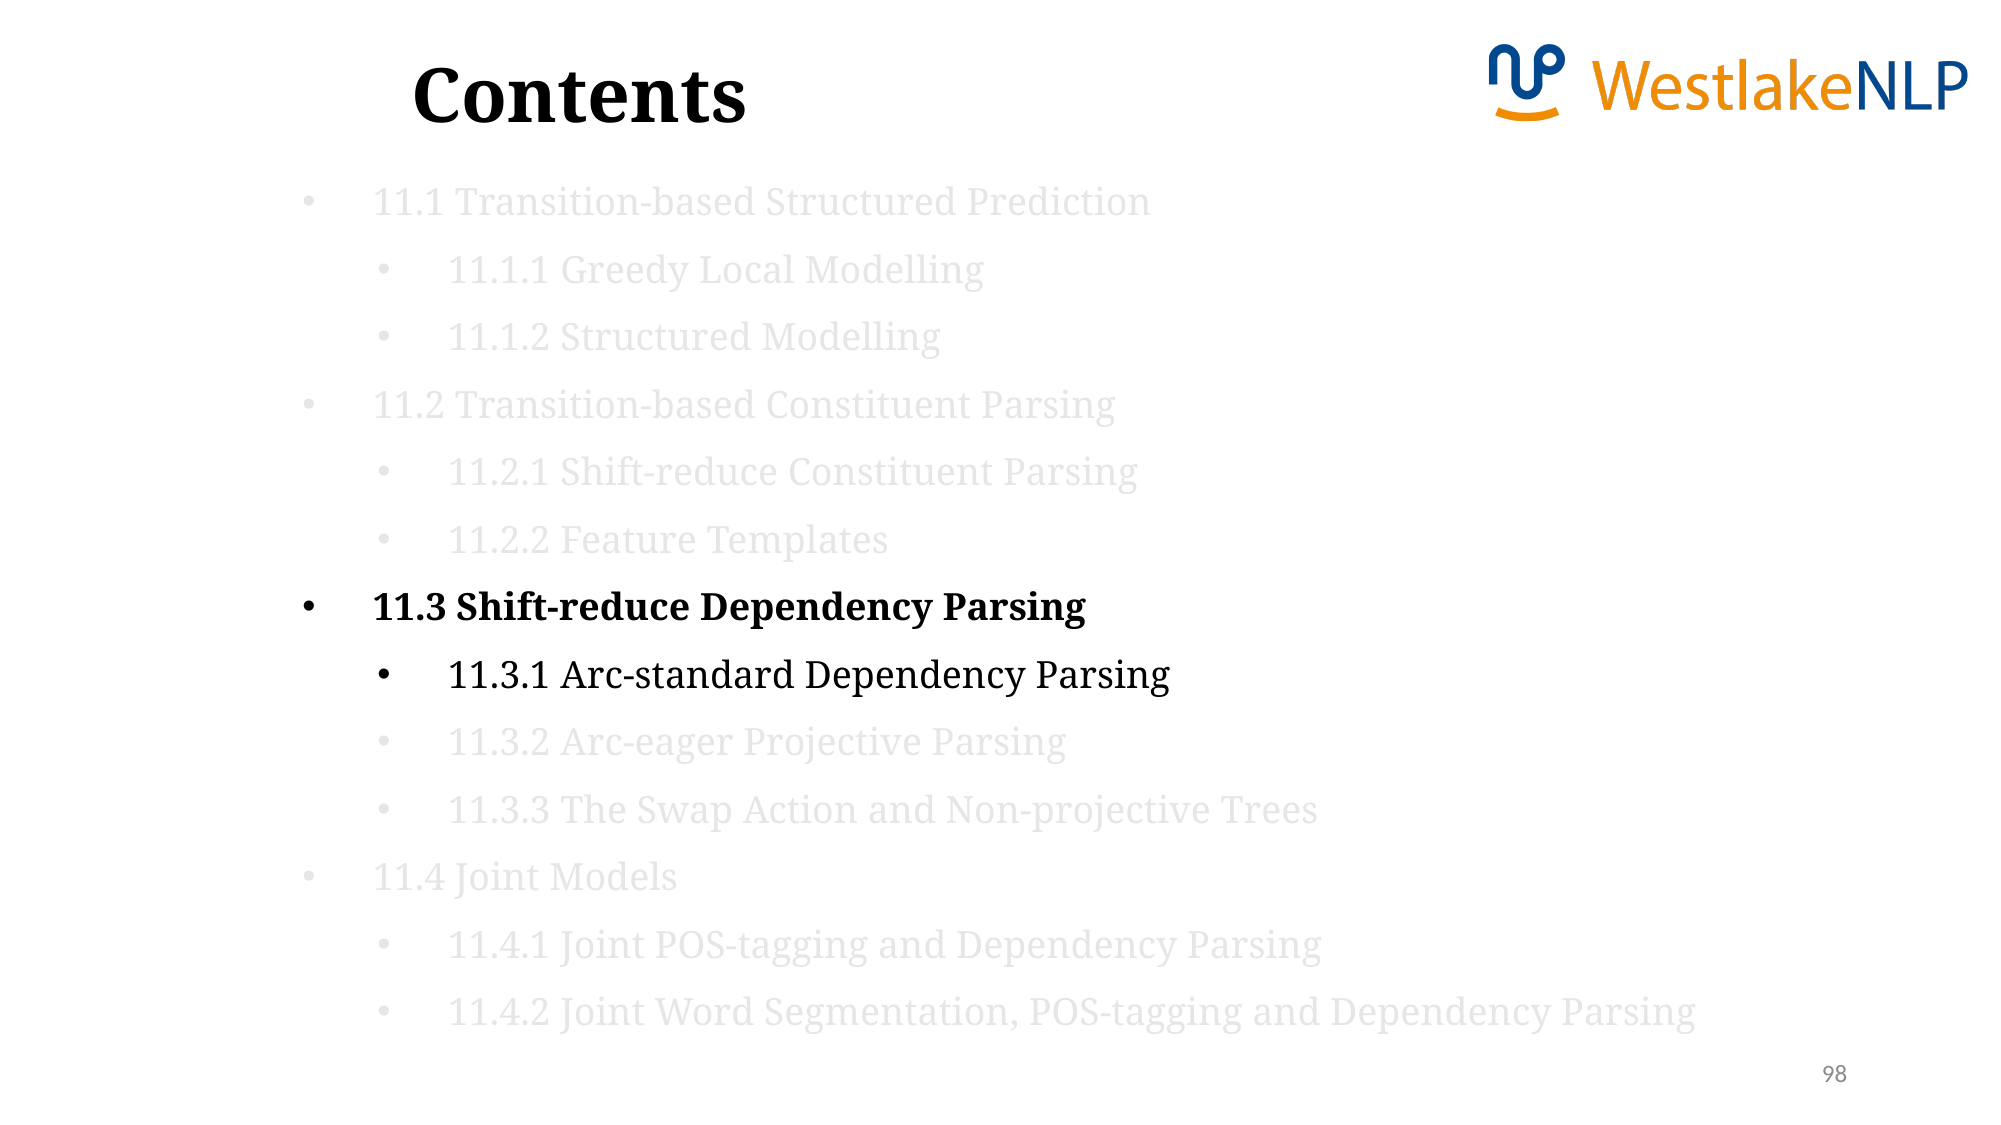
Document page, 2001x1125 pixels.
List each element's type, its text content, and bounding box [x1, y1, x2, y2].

slide_number 98 [1412, 1042, 1863, 1103]
text_box Contents [396, 40, 898, 146]
text_box 11.1 Transition-based Structured Prediction 11.1.1 Greedy Local Modelling 11.1.2 Structured Modelling 11.2 Transition-based Constituent Parsing 11.2.1 Shift-reduce Constituent Parsing 11.2.2 Feature Templates 11.3 Shift-reduce Dependency Parsing 11.3.1 Arc-standard Dependency Parsing 11.3.2 Arc-eager Projective Parsing 11.3.3 The Swap Action and Non-projective Trees 11.4 Joint Models 11.4.1 Joint POS-tagging and Dependency Parsing 11.4.2 Joint Word Segmentation, POS-tagging and Dependency Parsing [287, 148, 1713, 1041]
picture [1459, 0, 2000, 170]
